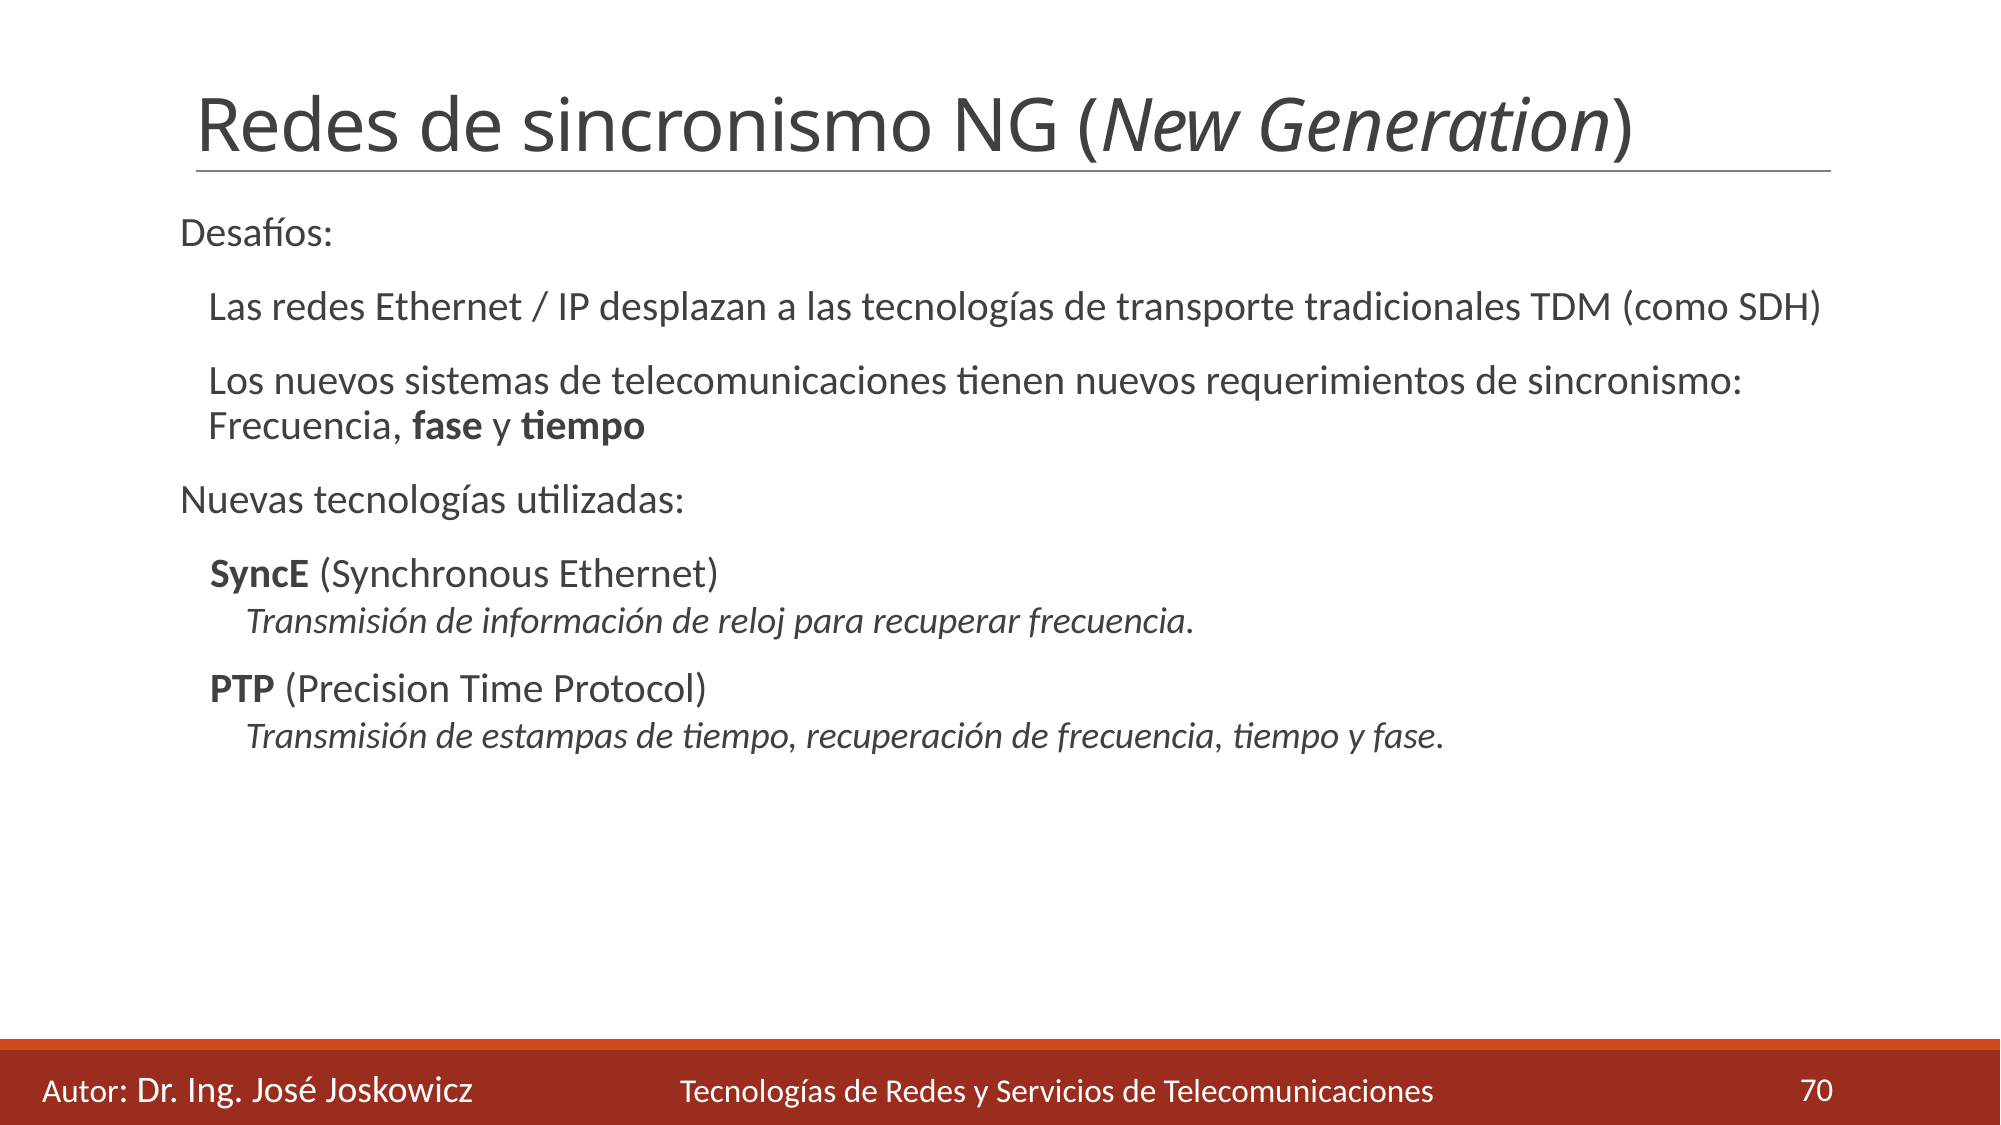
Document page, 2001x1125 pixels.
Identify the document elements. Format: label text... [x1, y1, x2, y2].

list Desafíos: Las redes Ethernet / IP desplazan a las tecnologías de transporte tradicionales TDM (como SDH) Los nuevos sistemas de telecomunicaciones tienen nuevos requerimientos de sincronismo: Frecuencia, fase y tiempo Nuevas tecnologías utilizadas: SyncE (Synchronous Ethernet) Transmisión de información de reloj para recuperar frecuencia. PTP (Precision Time Protocol) Transmisión de estampas de tiempo, recuperación de frecuencia, tiempo y fase. [180, 202, 1830, 963]
title Redes de sincronismo NG (New Generation) [180, 47, 1830, 174]
